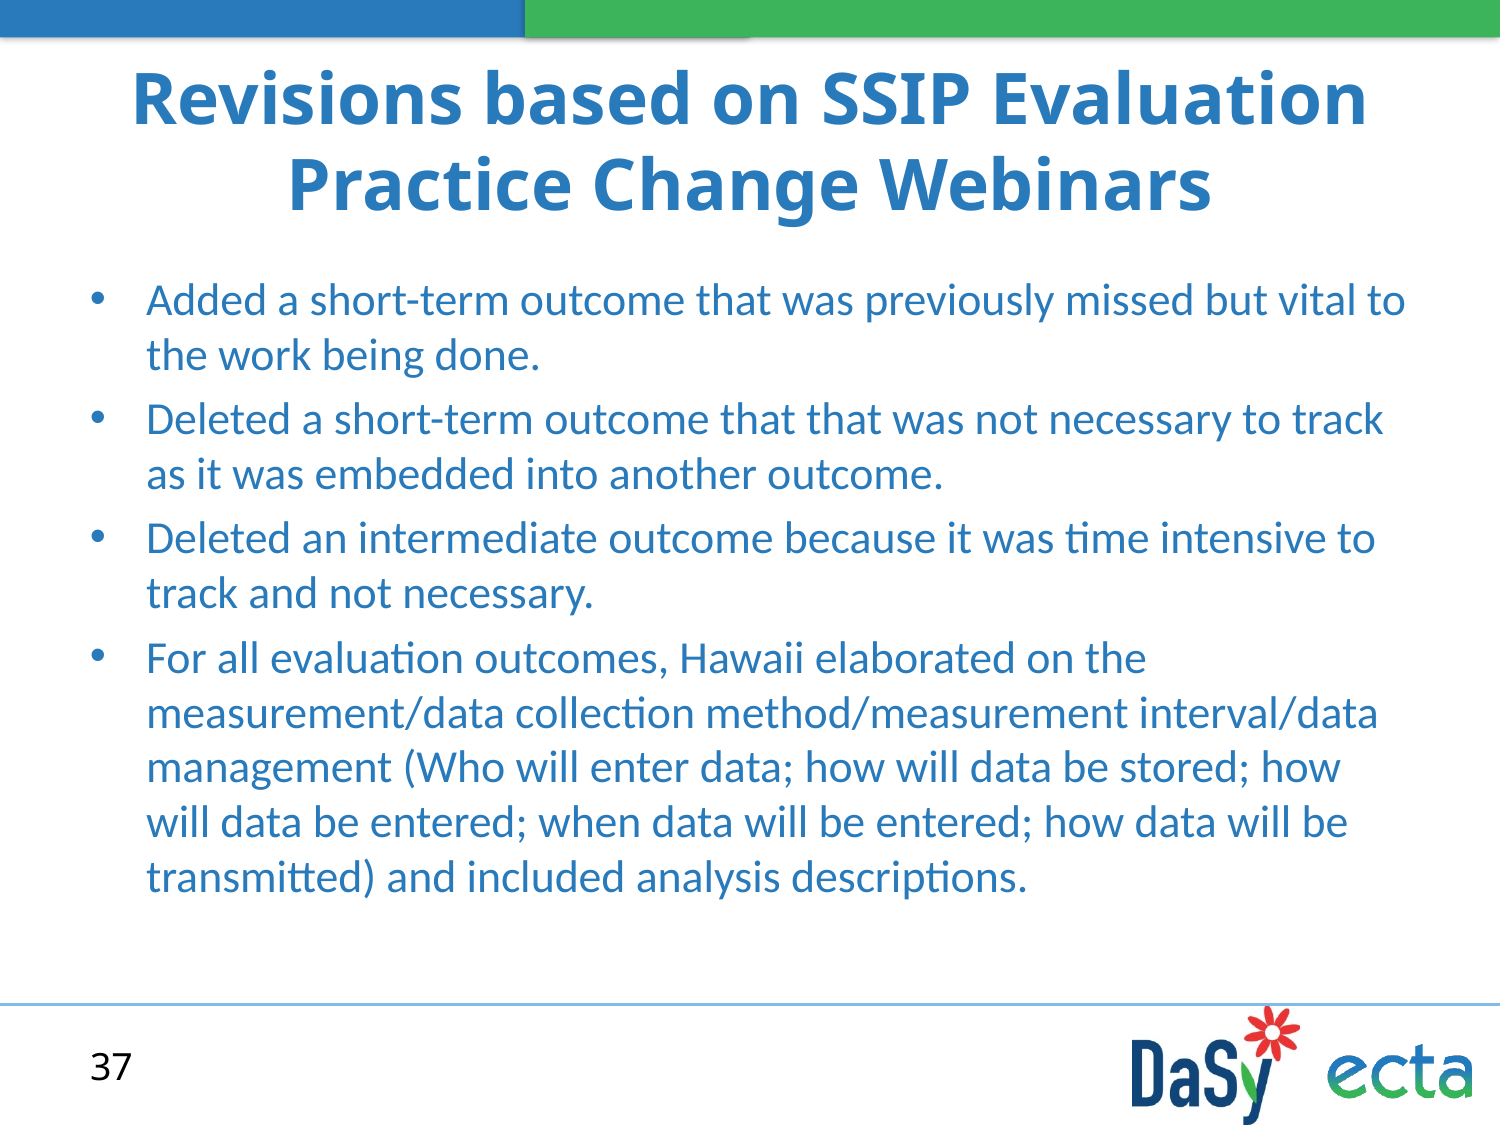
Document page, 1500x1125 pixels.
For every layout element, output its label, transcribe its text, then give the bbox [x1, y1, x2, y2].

slide_number 37 [75, 1038, 425, 1098]
picture [1132, 1006, 1300, 1125]
picture [1312, 1037, 1487, 1105]
list Added a short-term outcome that was previously missed but vital to the work being done. Deleted a short-term outcome that that was not necessary to track as it was embedded into another outcome. Deleted an intermediate outcome because it was time intensive to track and not necessary. For all evaluation outcomes, Hawaii elaborated on the measurement/data collection method/measurement interval/data management (Who will enter data; how will data be stored; how will data be entered; when data will be entered; how data will be transmitted) and included analysis descriptions. [75, 262, 1425, 925]
title Revisions based on SSIP Evaluation Practice Change Webinars [74, 44, 1426, 234]
